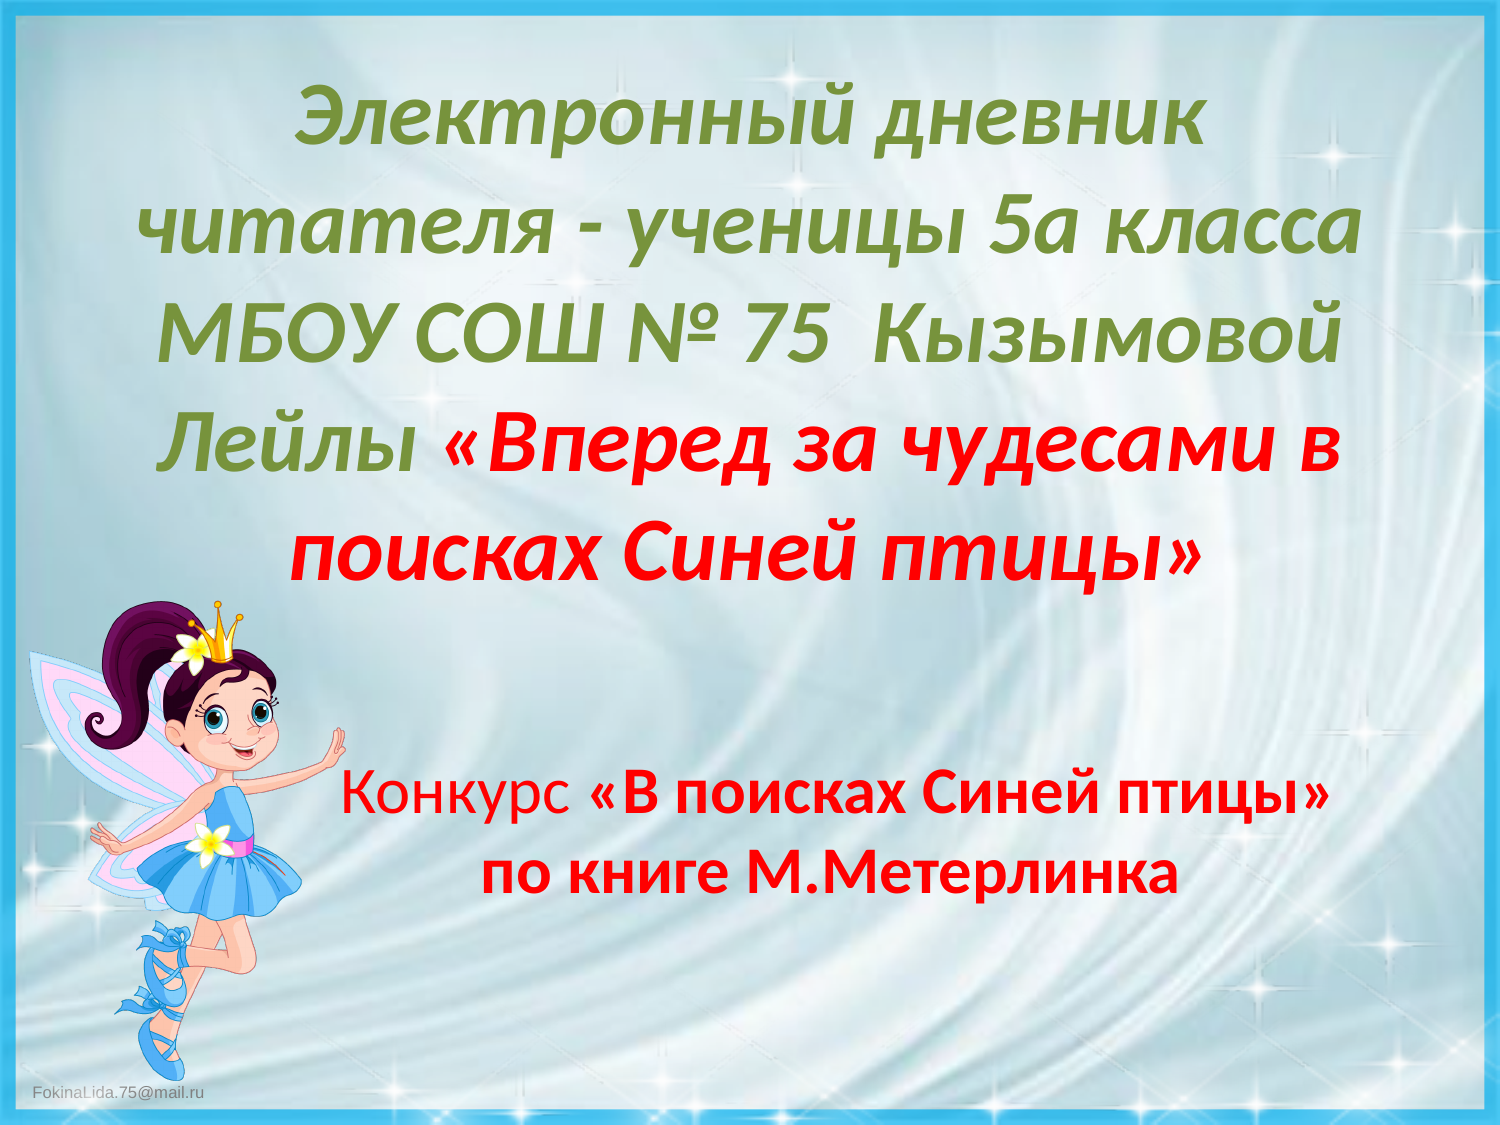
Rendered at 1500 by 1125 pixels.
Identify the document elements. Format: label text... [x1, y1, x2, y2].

picture [0, 0, 1500, 1125]
subtitle Конкурс «В поисках Синей птицы» по книге М.Метерлинка [312, 739, 1365, 1000]
title Электронный дневник читателя - ученицы 5а класса МБОУ СОШ № 75 Кызымовой Лейлы «Вперед за чудесами в поисках Синей птицы» [112, 42, 1388, 610]
